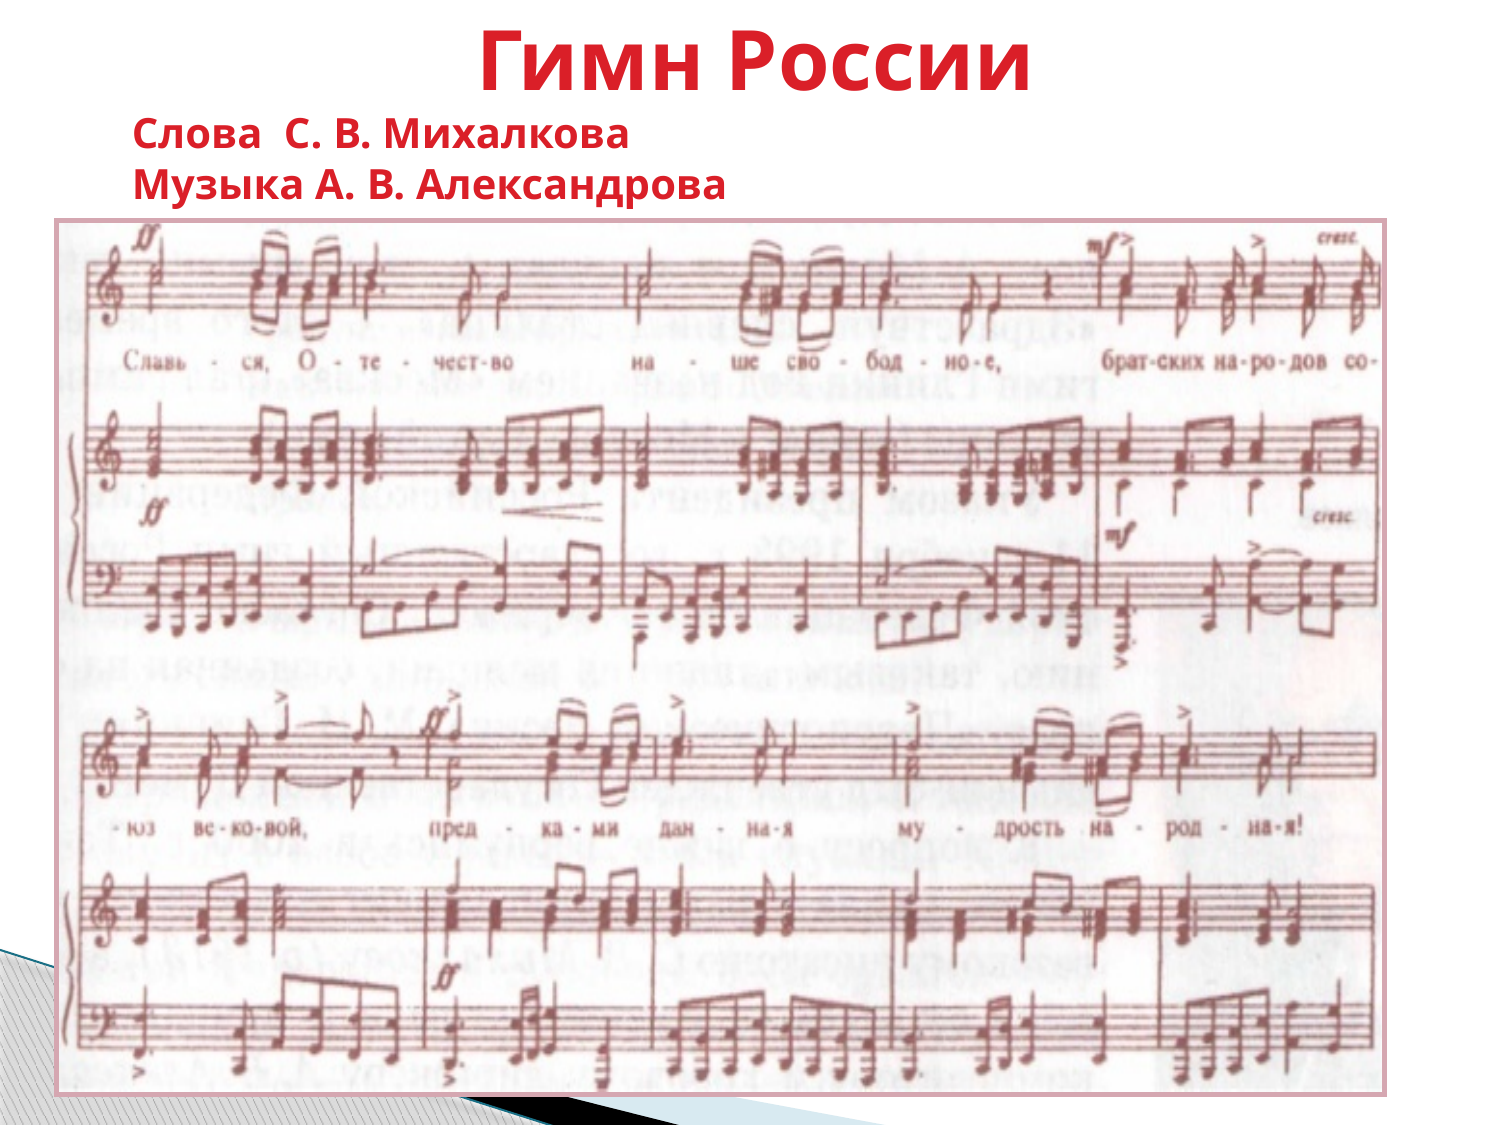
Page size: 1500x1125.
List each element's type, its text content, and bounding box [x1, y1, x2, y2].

picture [58, 222, 1383, 1093]
text_box Гимн России Слова С. В. Михалкова Музыка А. В. Александрова [117, 0, 1395, 215]
